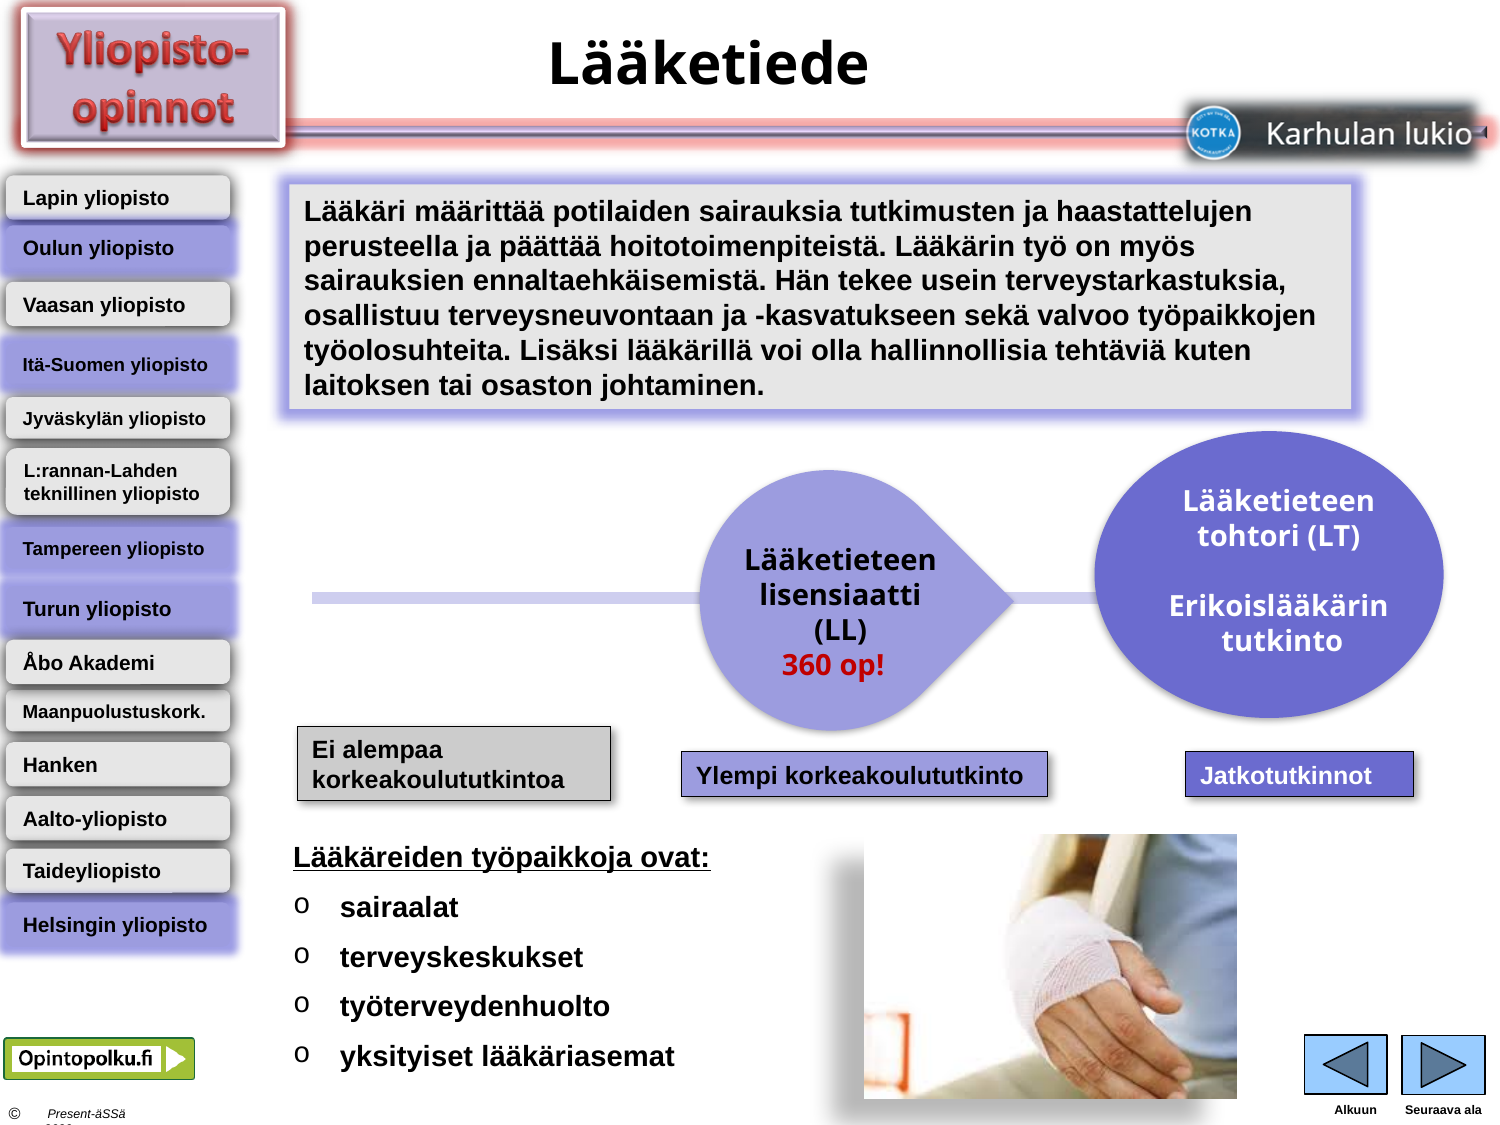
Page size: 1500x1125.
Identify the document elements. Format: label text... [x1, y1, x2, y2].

text_box Tampereen yliopisto [5, 527, 231, 569]
picture [2, 1037, 195, 1081]
text_box Turun yliopisto [5, 586, 231, 629]
text_box Itä-Suomen yliopisto [5, 343, 231, 386]
text_box Lapin yliopisto [5, 175, 231, 212]
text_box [1304, 1034, 1500, 1125]
title Lääketiede [205, 19, 1213, 114]
text_box L:rannan-Lahden teknillinen yliopisto [5, 448, 231, 514]
text_box Hanken [5, 742, 231, 786]
text_box Maanpuolustuskork. [5, 698, 231, 731]
text_box Lääkäri määrittää potilaiden sairauksia tutkimusten ja haastattelujen perusteella ja päättää hoitotoimenpiteistä. Lääkärin työ on myös sairauksien ennaltaehkäisemistä. Hän tekee usein terveystarkastuksia, osallistuu terveysneuvontaan ja -kasvatukseen sekä valvoo työpaikkojen työolosuhteita. Lisäksi lääkärillä voi olla hallinnollisia tehtäviä kuten laitoksen tai osaston johtaminen. [289, 184, 1352, 409]
text_box Taideyliopisto [5, 848, 231, 889]
text_box Lääkäreiden työpaikkoja ovat: sairaalat terveyskeskukset työterveydenhuolto yksityiset lääkäriasemat [278, 831, 987, 1080]
text_box Aalto-yliopisto [5, 796, 231, 838]
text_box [296, 430, 1444, 803]
picture [864, 834, 1237, 1099]
picture [0, 0, 1500, 187]
text_box Helsingin yliopisto [5, 902, 231, 947]
text_box Jyväskylän yliopisto [5, 397, 231, 438]
text_box Vaasan yliopisto [5, 281, 231, 327]
text_box Åbo Akademi [5, 639, 231, 685]
text_box Oulun yliopisto [5, 225, 231, 270]
